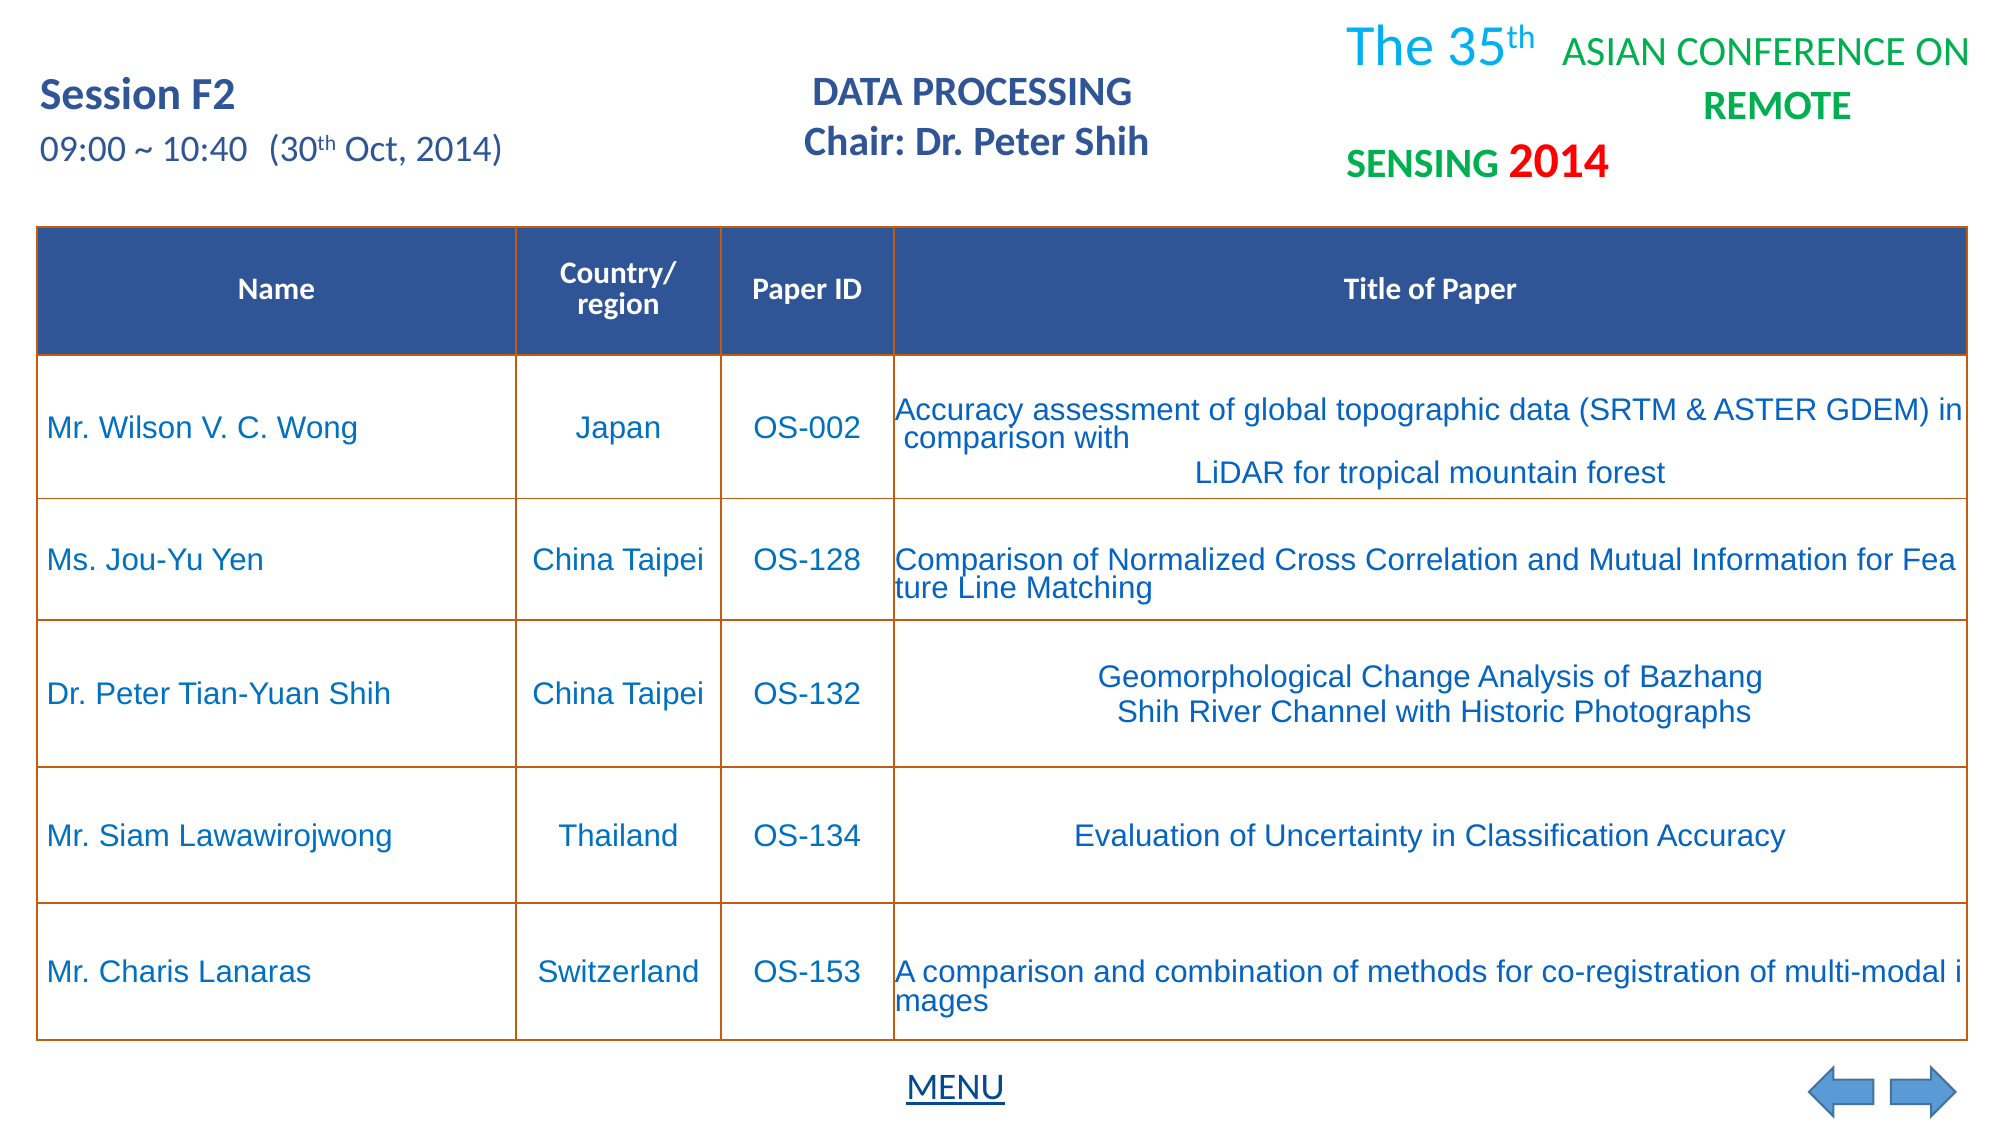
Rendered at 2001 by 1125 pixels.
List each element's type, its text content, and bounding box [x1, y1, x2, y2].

table_cell Accuracy assessment of global topographic data (SRTM & ASTER GDEM) in comparison with LiDAR for tropical mountain forest [895, 356, 1966, 498]
table_cell Geomorphological Change Analysis of Bazhang Shih River Channel with Historic Photographs [895, 621, 1966, 766]
table_cell OS-132 [722, 621, 893, 766]
text_box [1807, 1064, 1875, 1119]
table_cell Thailand [517, 768, 720, 902]
table_cell Mr. Siam Lawawirojwong [38, 768, 515, 902]
table_cell China Taipei [517, 621, 720, 766]
text_box 09:00 ~ 10:40 [25, 116, 253, 177]
table_cell Japan [517, 356, 720, 498]
table_cell OS-002 [722, 356, 893, 498]
table_cell Comparison of Normalized Cross Correlation and Mutual Information for Feature Line Matching [895, 499, 1966, 619]
text_box DATA PROCESSING Chair: Dr. Peter Shih [582, 56, 1372, 172]
table_header Country/ region [517, 228, 720, 354]
text_box MENU [864, 1058, 1047, 1117]
table_cell Mr. Charis Lanaras [38, 904, 515, 1039]
text_box (30th Oct, 2014) [253, 116, 638, 177]
table_cell Mr. Wilson V. C. Wong [38, 356, 515, 498]
table_header Title of Paper [895, 228, 1966, 354]
table_cell China Taipei [517, 499, 720, 619]
table_cell A comparison and combination of methods for co-registration of multi-modal images [895, 904, 1966, 1039]
table_cell Evaluation of Uncertainty in Classification Accuracy [895, 768, 1966, 902]
text_box Session F2 [25, 56, 410, 116]
table_cell Switzerland [517, 904, 720, 1039]
table_header Paper ID [722, 228, 893, 354]
table_cell OS-153 [722, 904, 893, 1039]
table_cell Ms. Jou-Yu Yen [38, 499, 515, 619]
text_box [1889, 1064, 1957, 1119]
table_cell OS-134 [722, 768, 893, 902]
table_header Name [38, 228, 515, 354]
table_cell Dr. Peter Tian-Yuan Shih [38, 621, 515, 766]
table_cell OS-128 [722, 499, 893, 619]
